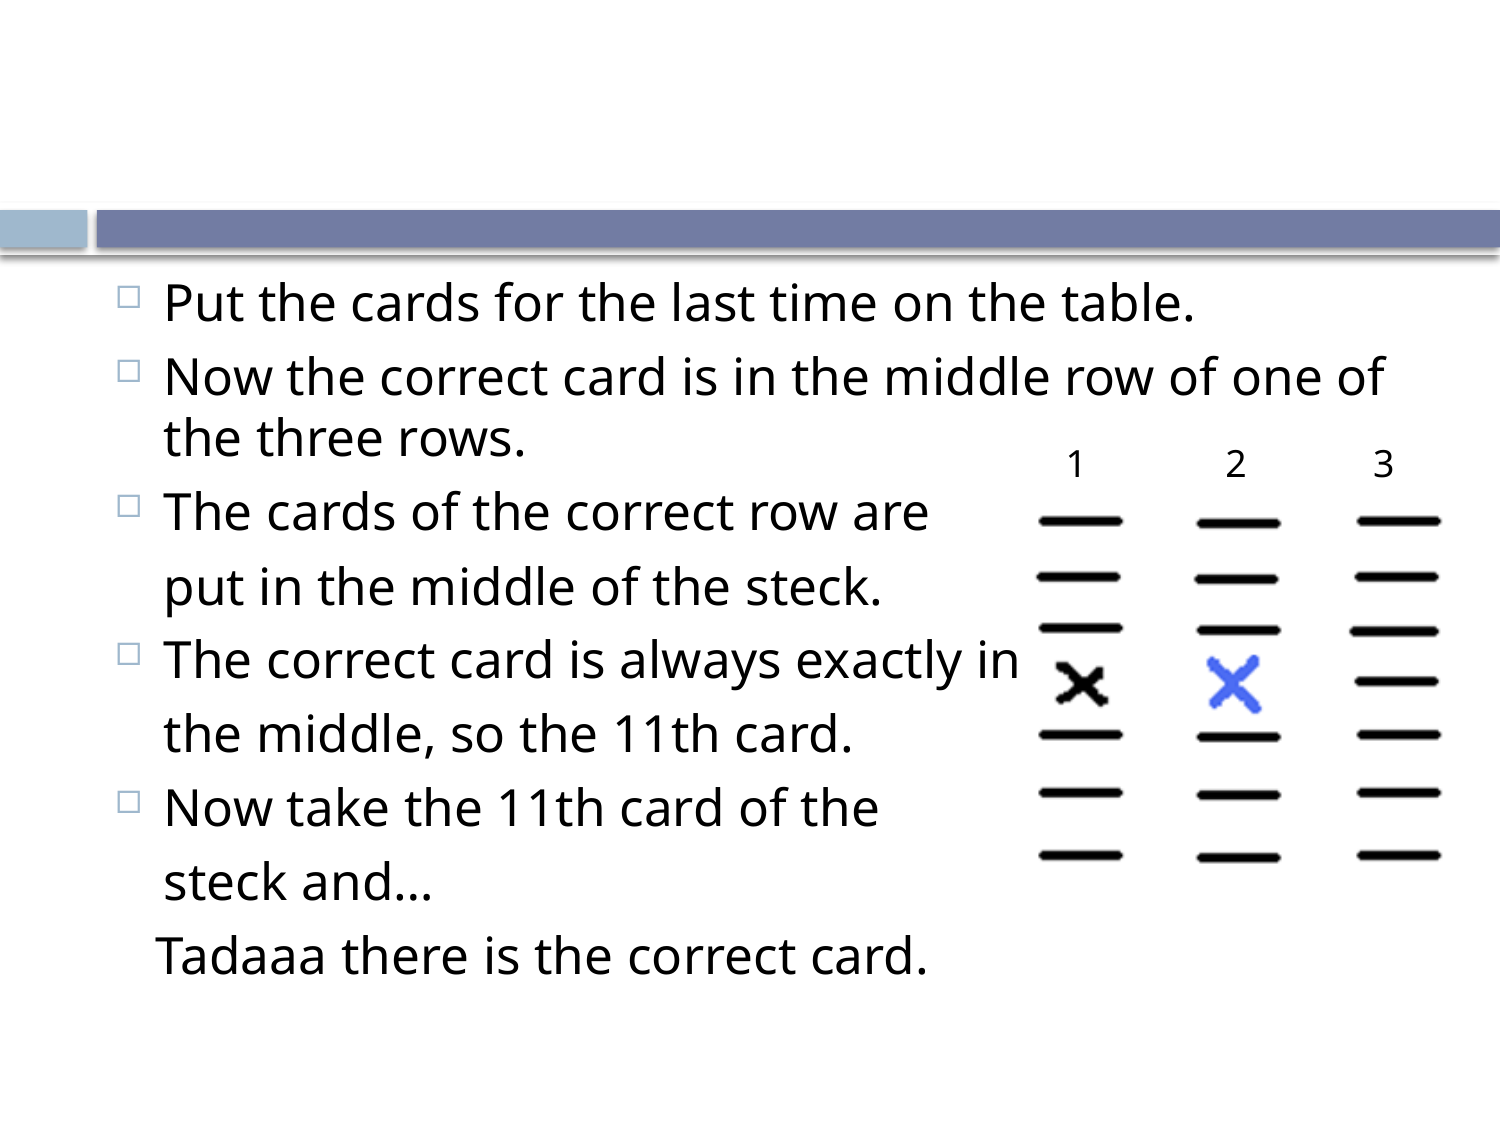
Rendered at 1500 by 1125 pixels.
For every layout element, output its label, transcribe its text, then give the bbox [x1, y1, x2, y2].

text_box 1 2 3 [1021, 432, 1500, 493]
list Put the cards for the last time on the table. Now the correct card is in the middle row of one of the three rows. The cards of the correct row are put in the middle of the steck. The correct card is always exactly in the middle, so the 11th card. Now take the 11th card of the steck and… Tadaaa there is the correct card. [100, 262, 1438, 1000]
picture [1021, 492, 1455, 880]
